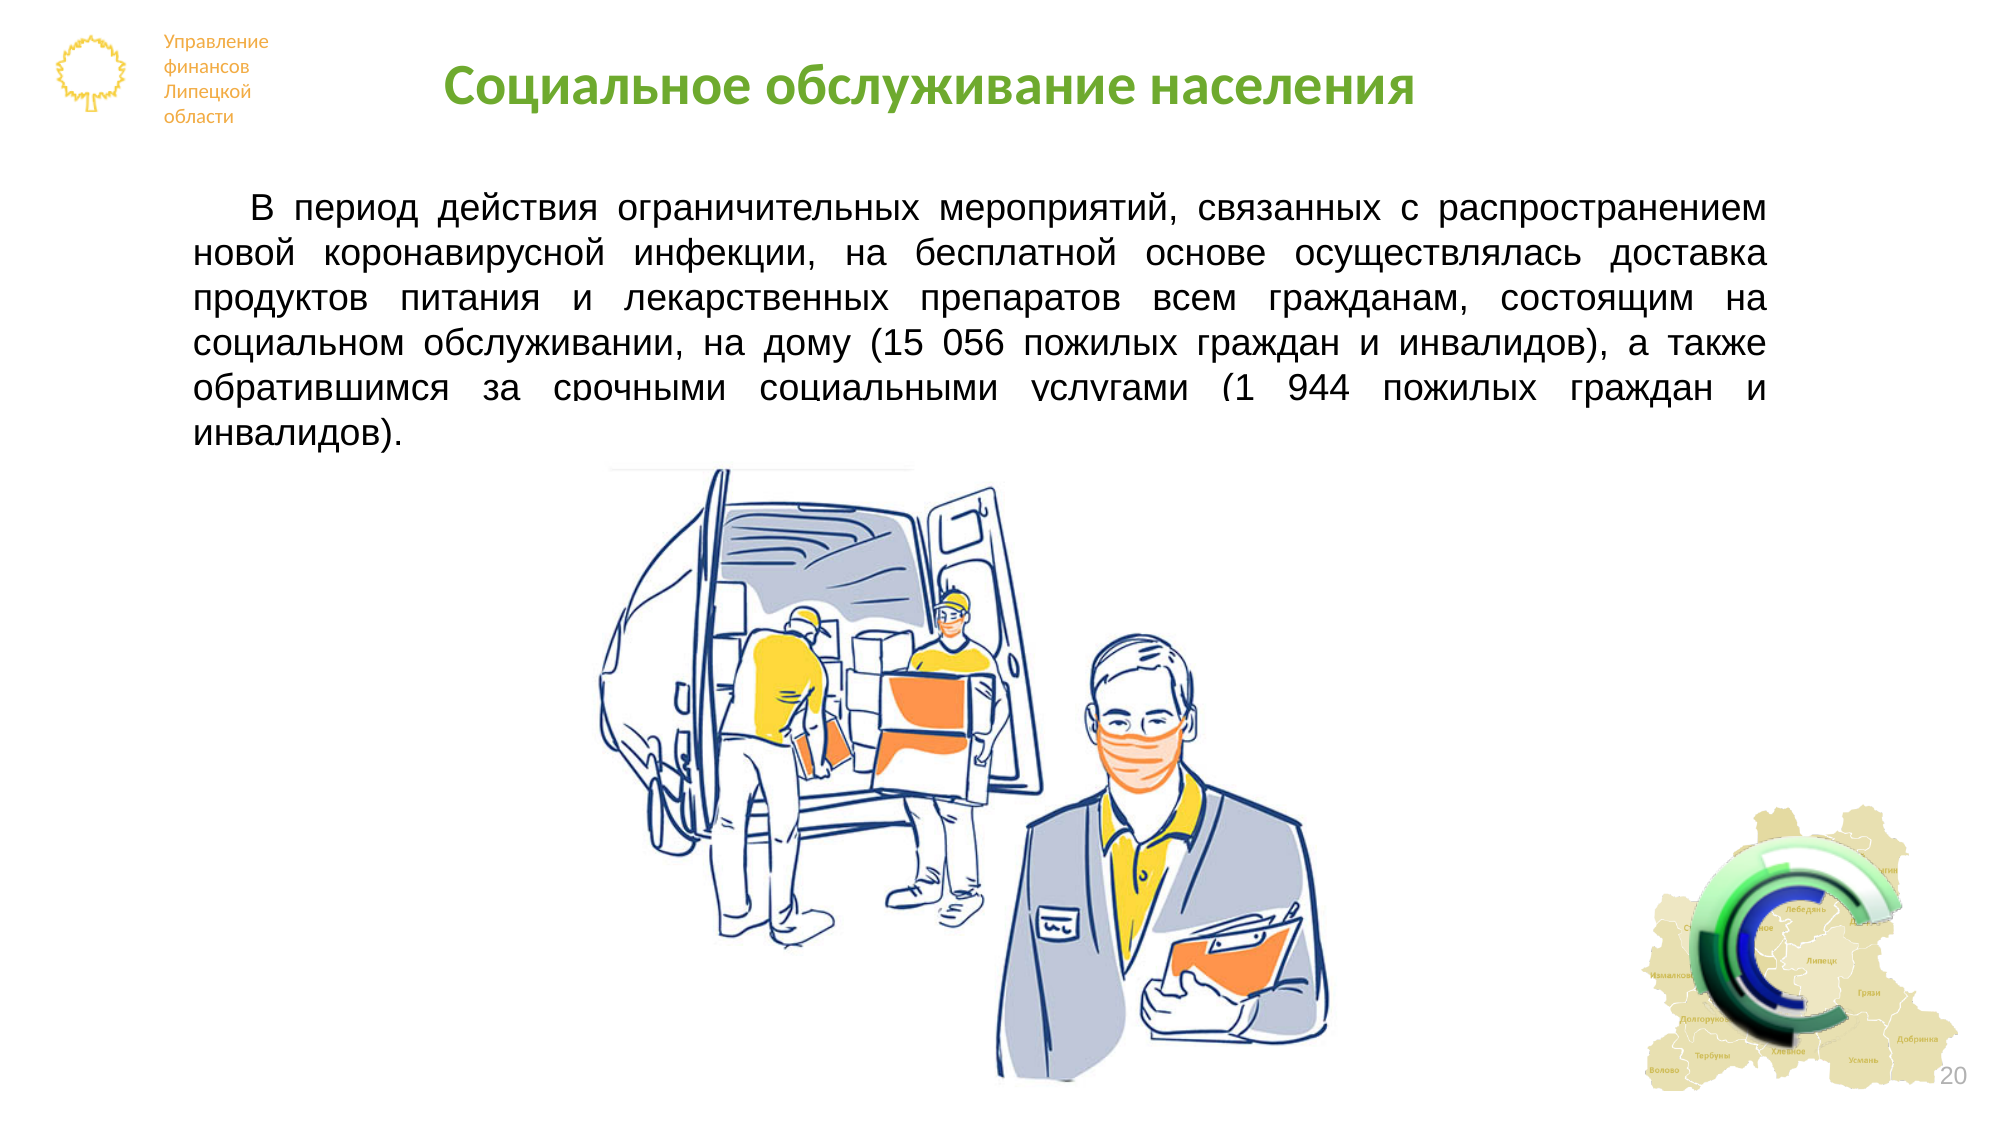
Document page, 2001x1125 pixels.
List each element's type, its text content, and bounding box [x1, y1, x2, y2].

picture [401, 401, 1483, 1125]
picture [1641, 804, 1958, 1044]
title Социальное обслуживание населения [314, 37, 1547, 135]
text_box В период действия ограничительных мероприятий, связанных с распространением новой коронавирусной инфекции, на бесплатной основе осуществлялась доставка продуктов питания и лекарственных препаратов всем гражданам, состоящим на социальном обслуживании, на дому (15 056 пожилых граждан и инвалидов), а также обратившимся за срочными социальными услугами (1 944 пожилых граждан и инвалидов). [178, 175, 1783, 461]
picture [53, 32, 128, 116]
slide_number 20 [1516, 1044, 1983, 1105]
